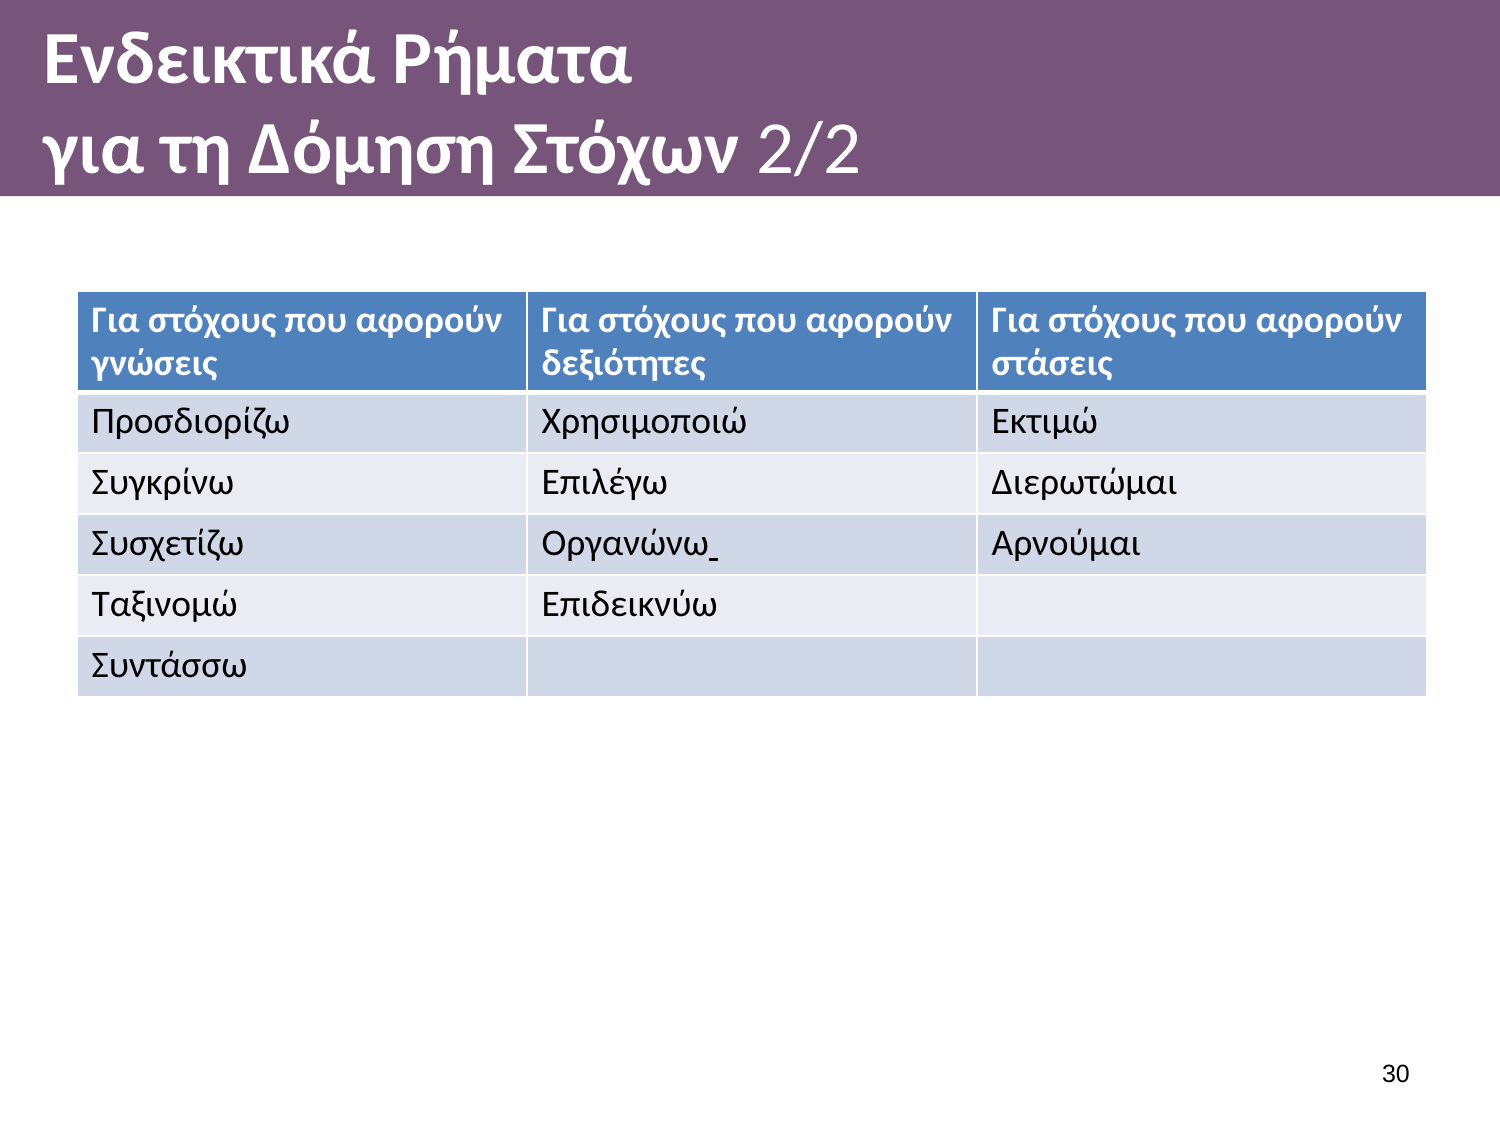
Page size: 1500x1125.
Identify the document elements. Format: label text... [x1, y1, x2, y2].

title Ενδεικτικά Ρήματα για τη Δόμηση Στόχων 2/2 [0, 0, 1500, 197]
table_cell Εκτιμώ [978, 395, 1426, 452]
slide_number 29 [1074, 1042, 1425, 1103]
table_header Για στόχους που αφορούν στάσεις [978, 292, 1426, 390]
table_cell Διερωτώμαι [978, 454, 1426, 513]
table_cell Συντάσσω [78, 637, 526, 696]
table_cell [528, 637, 976, 696]
table_header Για στόχους που αφορούν δεξιότητες [528, 292, 976, 390]
table_cell Χρησιμοποιώ [528, 395, 976, 452]
table_cell Αρνούμαι [978, 515, 1426, 574]
table_header Για στόχους που αφορούν γνώσεις [78, 292, 526, 390]
table_cell Συγκρίνω [78, 454, 526, 513]
table_cell [978, 637, 1426, 696]
table_cell Επιλέγω [528, 454, 976, 513]
table_cell Οργανώνω [528, 515, 976, 574]
table_cell Επιδεικνύω [528, 576, 976, 635]
table_cell Συσχετίζω [78, 515, 526, 574]
table_cell Ταξινομώ [78, 576, 526, 635]
table_cell Προσδιορίζω [78, 395, 526, 452]
table_cell [978, 576, 1426, 635]
